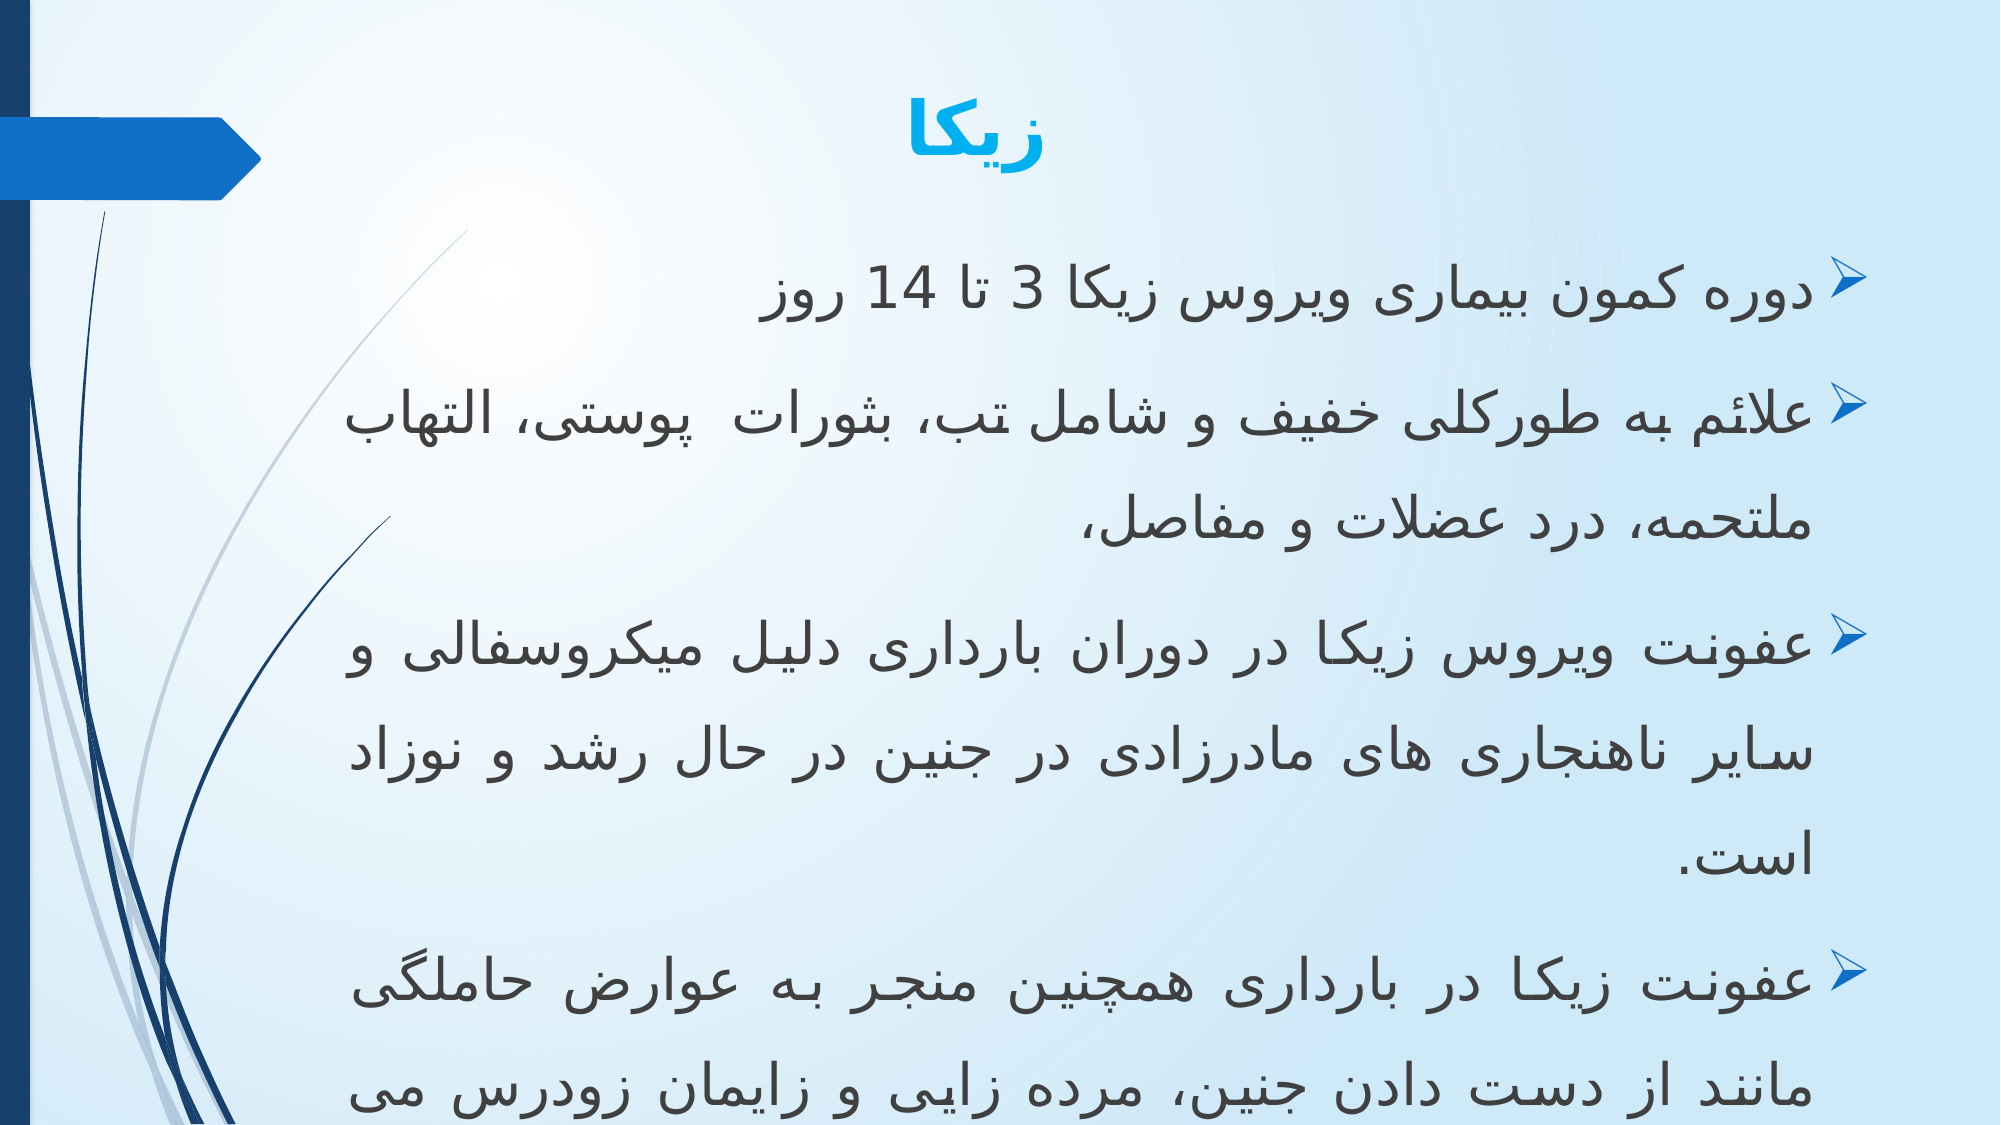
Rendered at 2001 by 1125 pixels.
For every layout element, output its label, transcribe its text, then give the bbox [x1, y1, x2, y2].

title زیکا [245, 72, 1708, 288]
list دوره کمون بیماری ویروس زیکا 3 تا 14 روز علائم به طورکلی خفیف و شامل تب، بثورات پوستی، التهاب ملتحمه، درد عضلات و مفاصل، عفونت ویروس زیکا در دوران بارداری دلیل میکروسفالی و سایر ناهنجاری های مادرزادی در جنین در حال رشد و نوزاد است. عفونت زیکا در بارداری همچنین منجر به عوارض حاملگی مانند از دست دادن جنین، مرده زایی و زایمان زودرس می شود. [327, 207, 1888, 1014]
